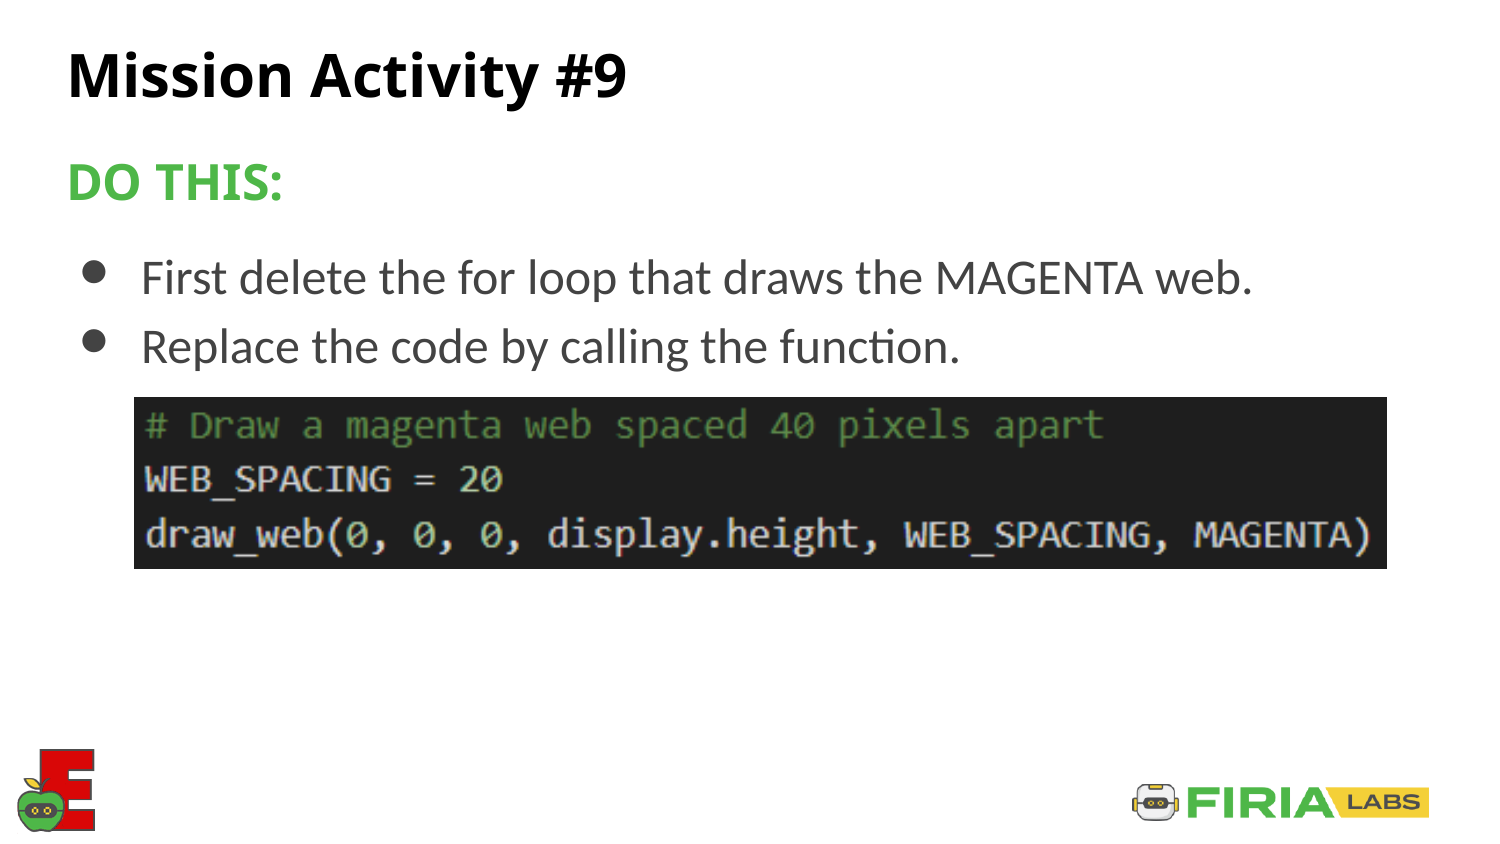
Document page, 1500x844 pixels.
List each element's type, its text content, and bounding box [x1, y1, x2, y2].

picture [134, 397, 1387, 570]
picture [1121, 777, 1436, 826]
title Mission Activity #9 [51, 23, 1449, 126]
picture [11, 744, 102, 834]
list DO THIS: First delete the for loop that draws the MAGENTA web. Replace the code by calling the function. [51, 126, 1432, 446]
